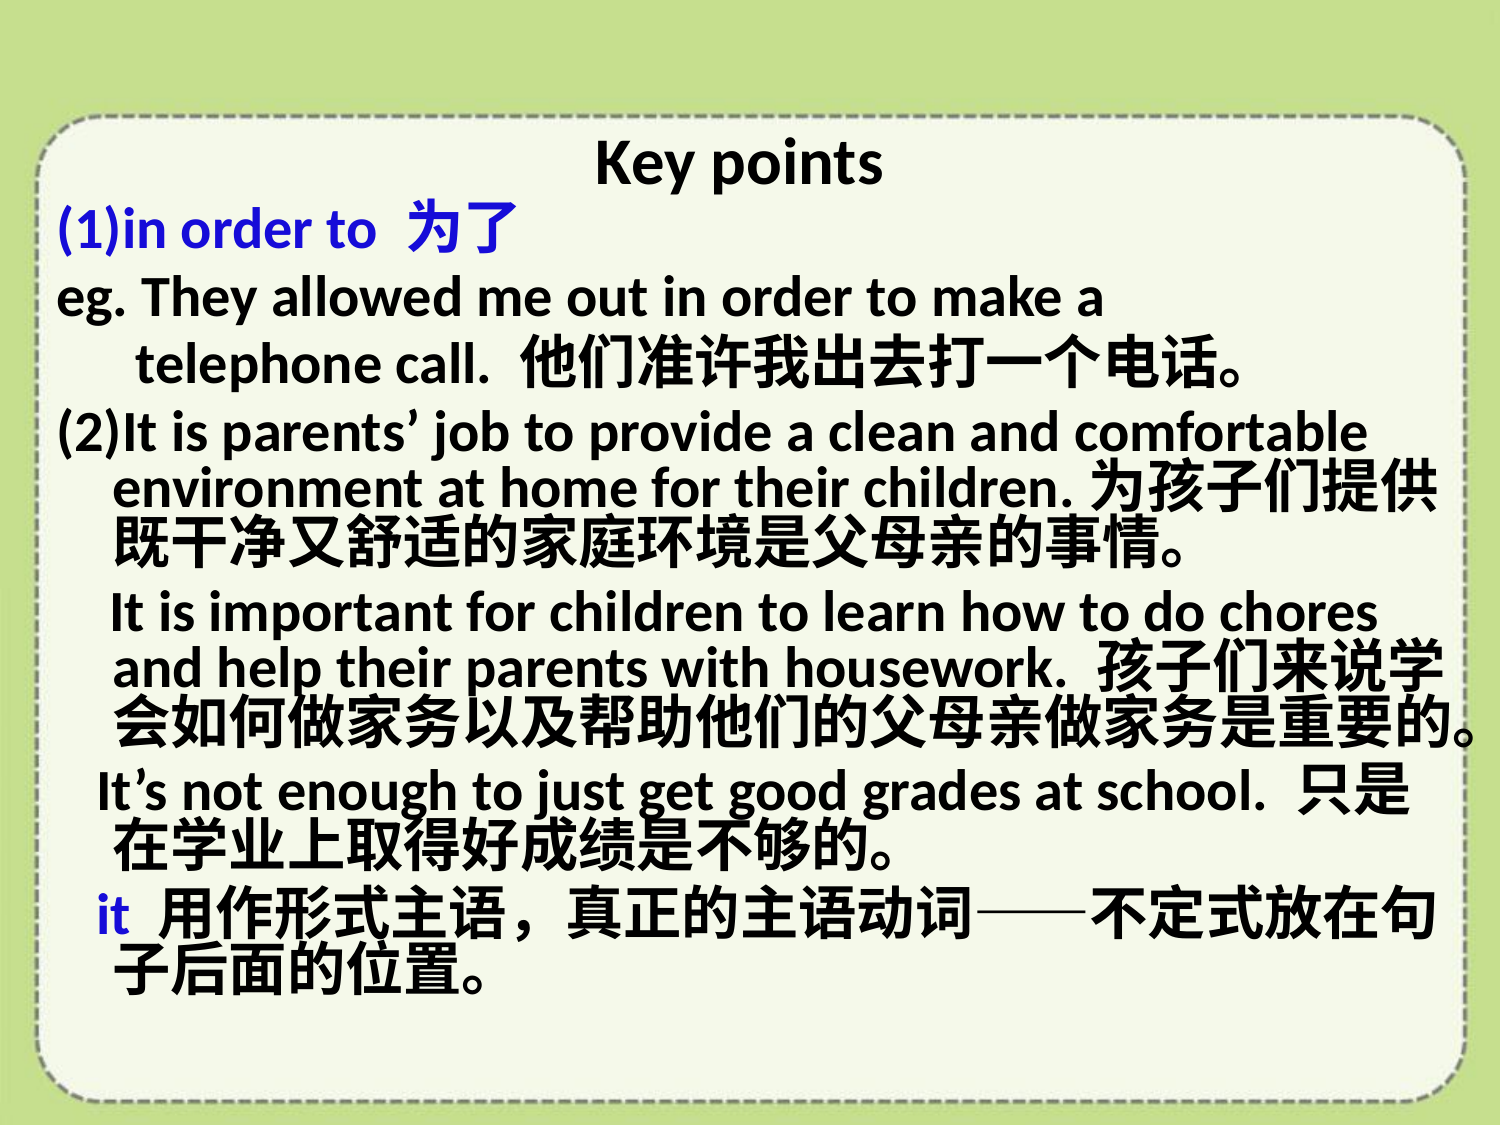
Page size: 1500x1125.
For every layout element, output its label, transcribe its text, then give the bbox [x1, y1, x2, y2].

title Key points [64, 101, 1415, 196]
picture [0, 0, 1500, 1125]
list (1)in order to 为了 eg. They allowed me out in order to make a telephone call. 他们准许我出去打一个电话。 (2)It is parents’ job to provide a clean and comfortable environment at home for their children.为孩子们提供既干净又舒适的家庭环境是父母亲的事情。 It is important for children to learn how to do chores and help their parents with housework. 孩子们来说学会如何做家务以及帮助他们的父母亲做家务是重要的。 It’s not enough to just get good grades at school. 只是在学业上取得好成绩是不够的。 it 用作形式主语，真正的主语动词——不定式放在句子后面的位置。 [41, 196, 1471, 1083]
